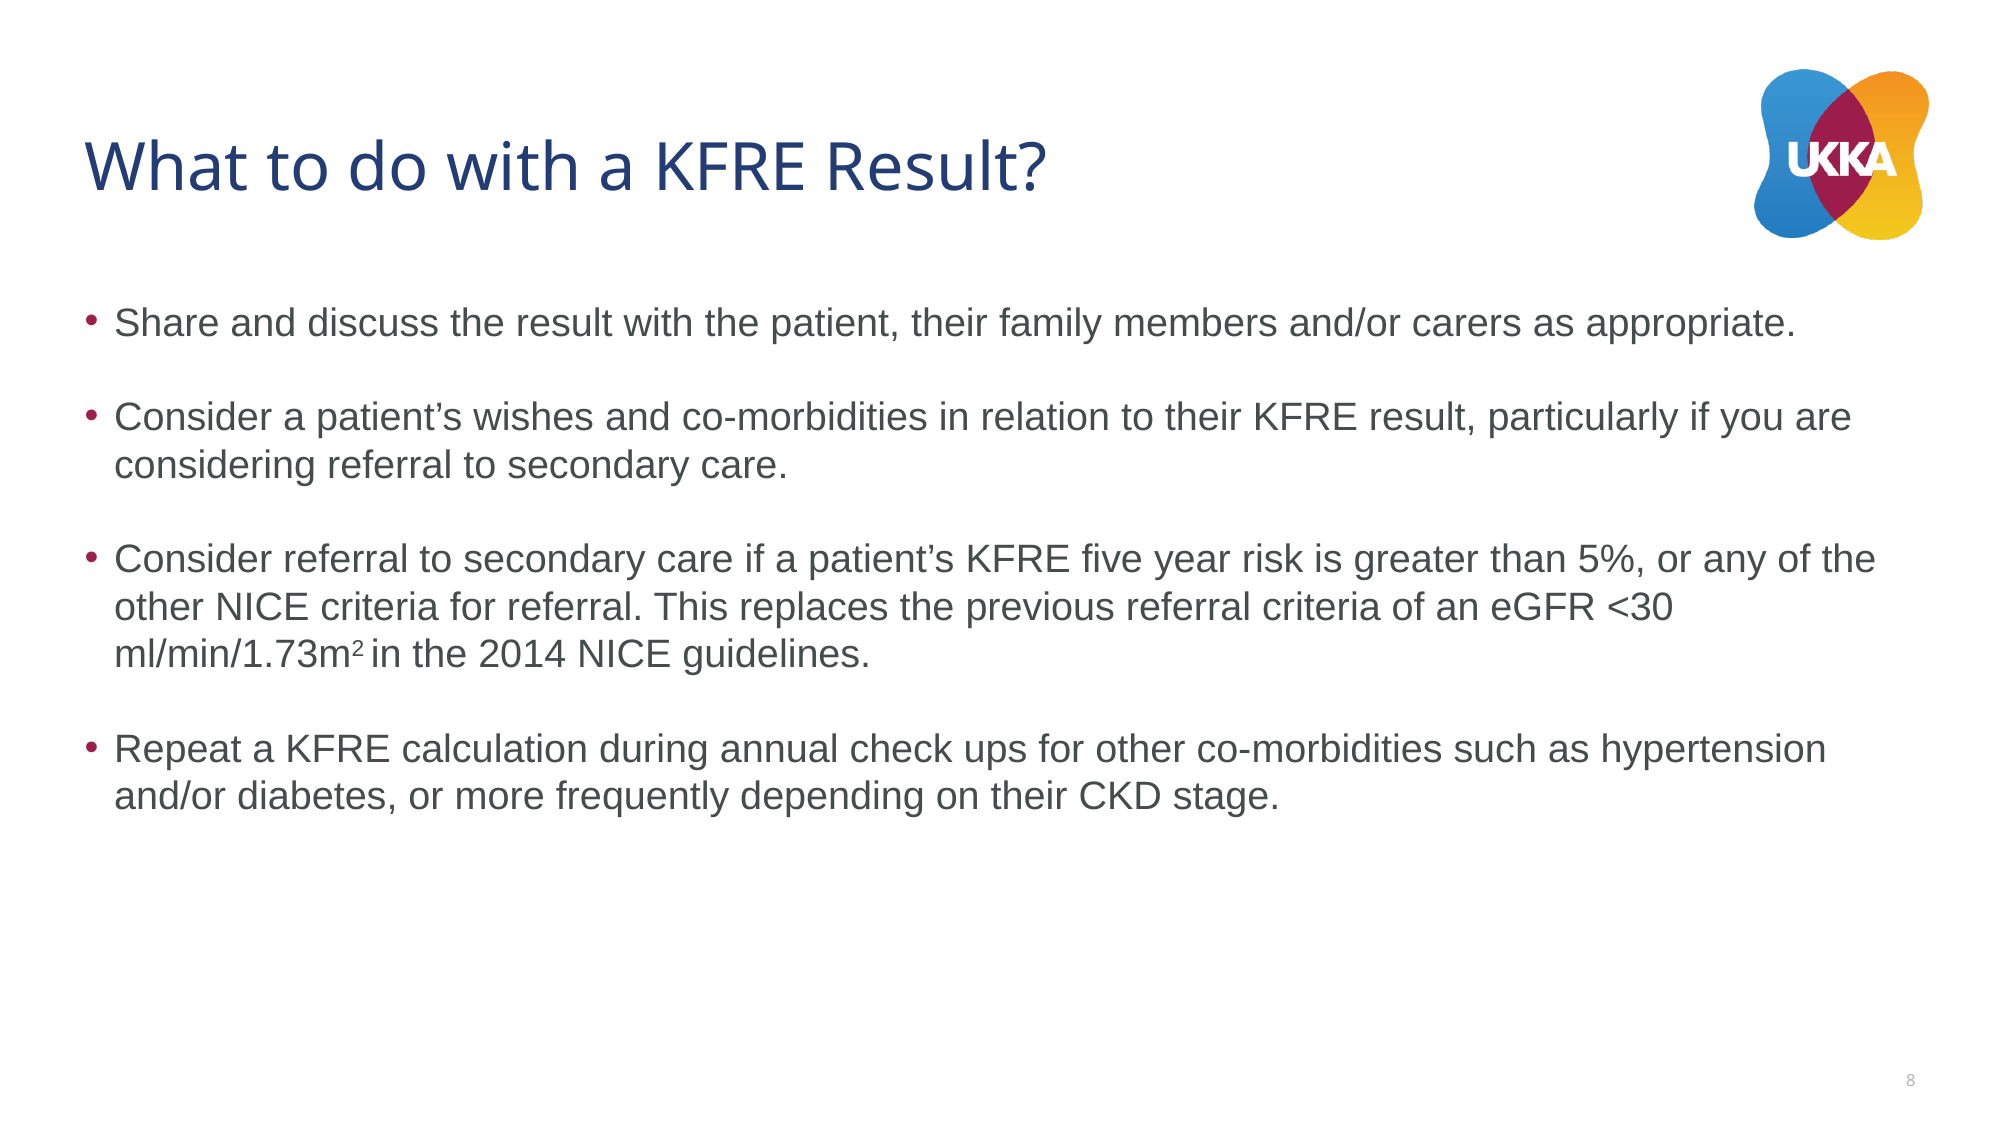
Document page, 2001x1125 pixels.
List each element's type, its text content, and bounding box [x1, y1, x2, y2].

list Share and discuss the result with the patient, their family members and/or carers as appropriate. Consider a patient’s wishes and co-morbidities in relation to their KFRE result, particularly if you are considering referral to secondary care. Consider referral to secondary care if a patient’s KFRE five year risk is greater than 5%, or any of the other NICE criteria for referral. This replaces the previous referral criteria of an eGFR <30 ml/min/1.73m2 in the 2014 NICE guidelines. Repeat a KFRE calculation during annual check ups for other co-morbidities such as hypertension and/or diabetes, or more frequently depending on their CKD stage. [84, 296, 1916, 1065]
slide_number 8 [1856, 1070, 1916, 1091]
title What to do with a KFRE Result? [84, 60, 1500, 268]
picture [1754, 69, 1929, 240]
